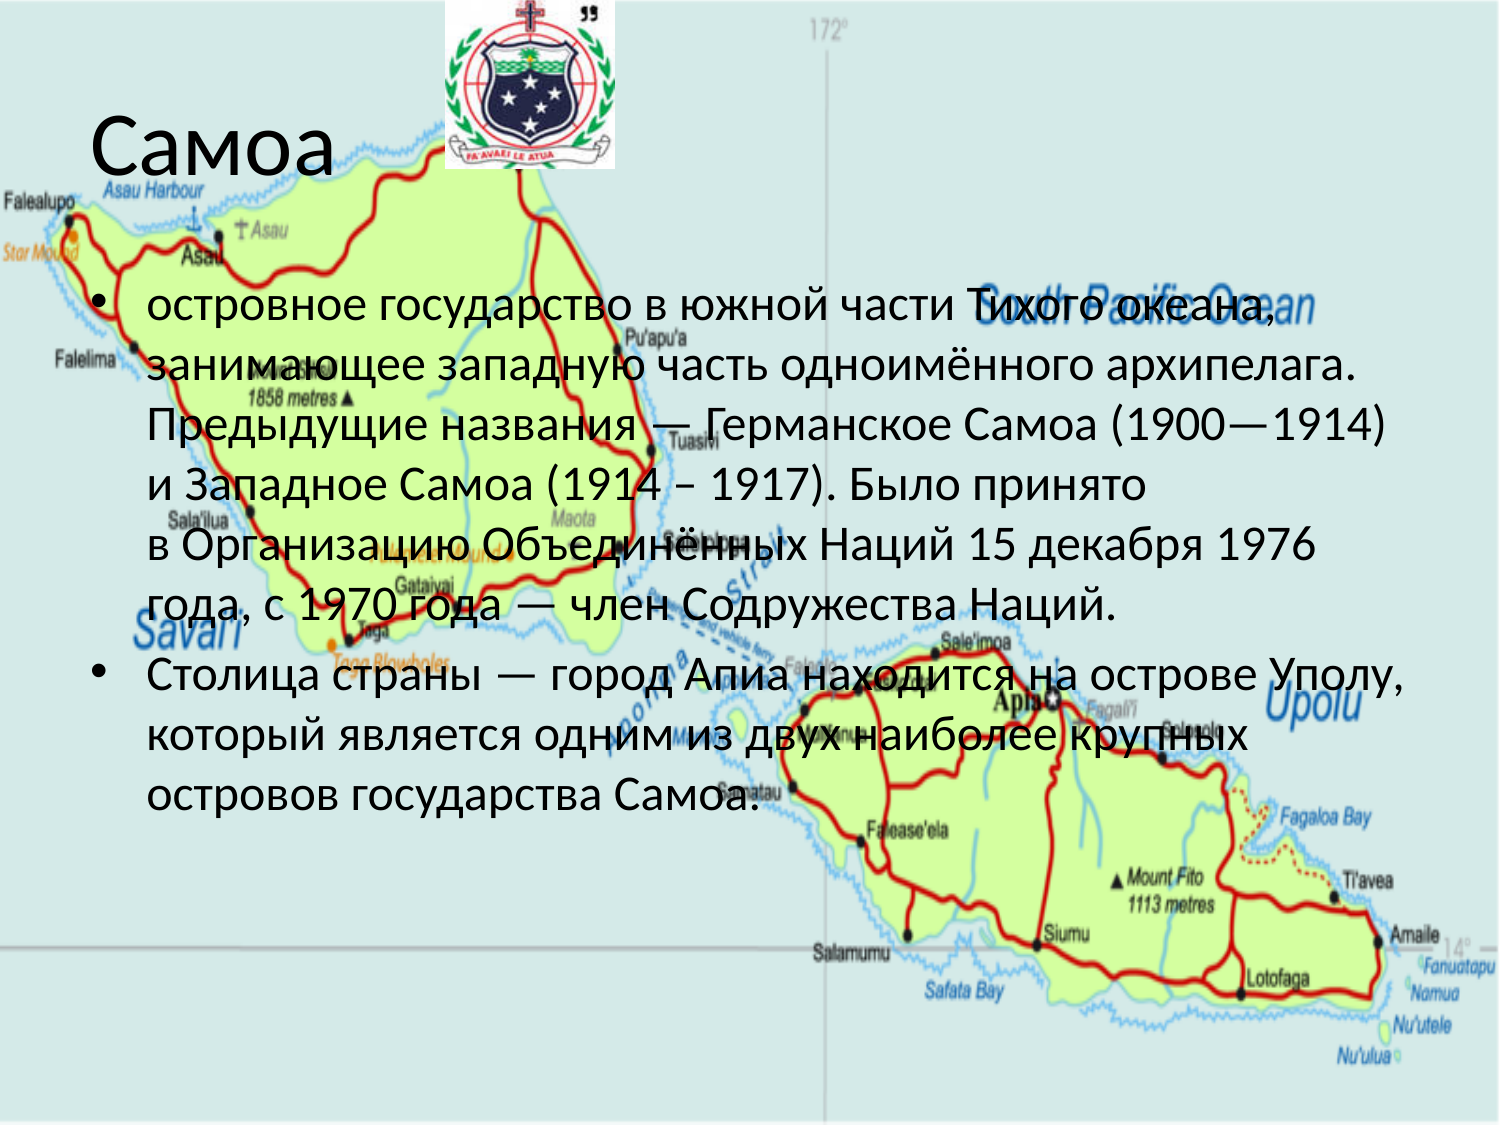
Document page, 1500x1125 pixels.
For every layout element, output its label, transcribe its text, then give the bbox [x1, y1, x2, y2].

title Самоа [75, 45, 1425, 233]
list островное государство в южной части Тихого океана, занимающее западную часть одноимённого архипелага. Предыдущие названия — Германское Самоа (1900—1914) и Западное Самоа (1914 – 1917). Было принято в Организацию Объединённых Наций 15 декабря 1976 года, с 1970 года — член Содружества Наций. Столица страны — город Апиа находится на острове Уполу, который является одним из двух наиболее крупных островов государства Самоа. [75, 262, 1425, 1005]
picture [0, 0, 1500, 1125]
